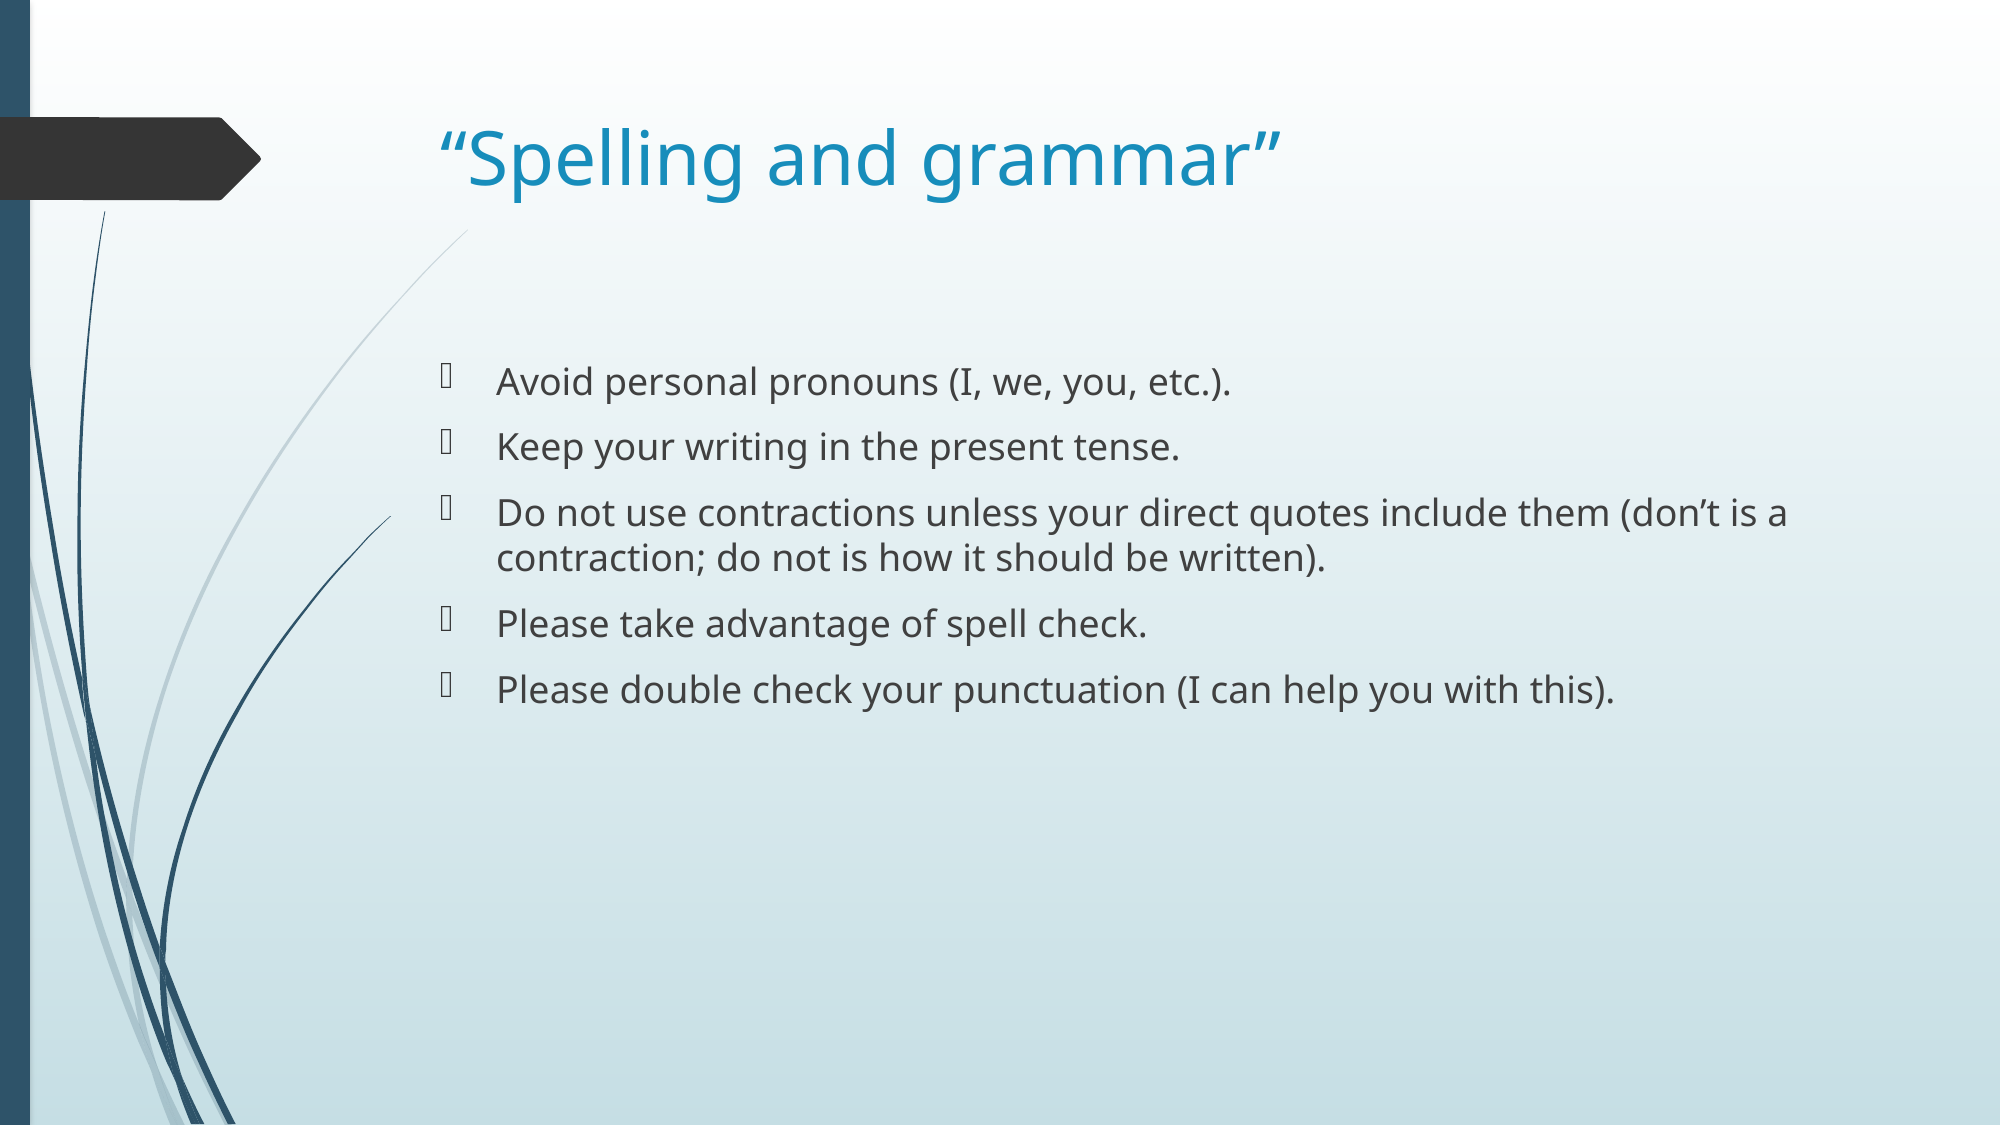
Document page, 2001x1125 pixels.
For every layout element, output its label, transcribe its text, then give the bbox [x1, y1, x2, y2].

list Avoid personal pronouns (I, we, you, etc.). Keep your writing in the present tense. Do not use contractions unless your direct quotes include them (don’t is a contraction; do not is how it should be written). Please take advantage of spell check. Please double check your punctuation (I can help you with this). [424, 350, 1888, 970]
title “Spelling and grammar” [425, 102, 1888, 313]
